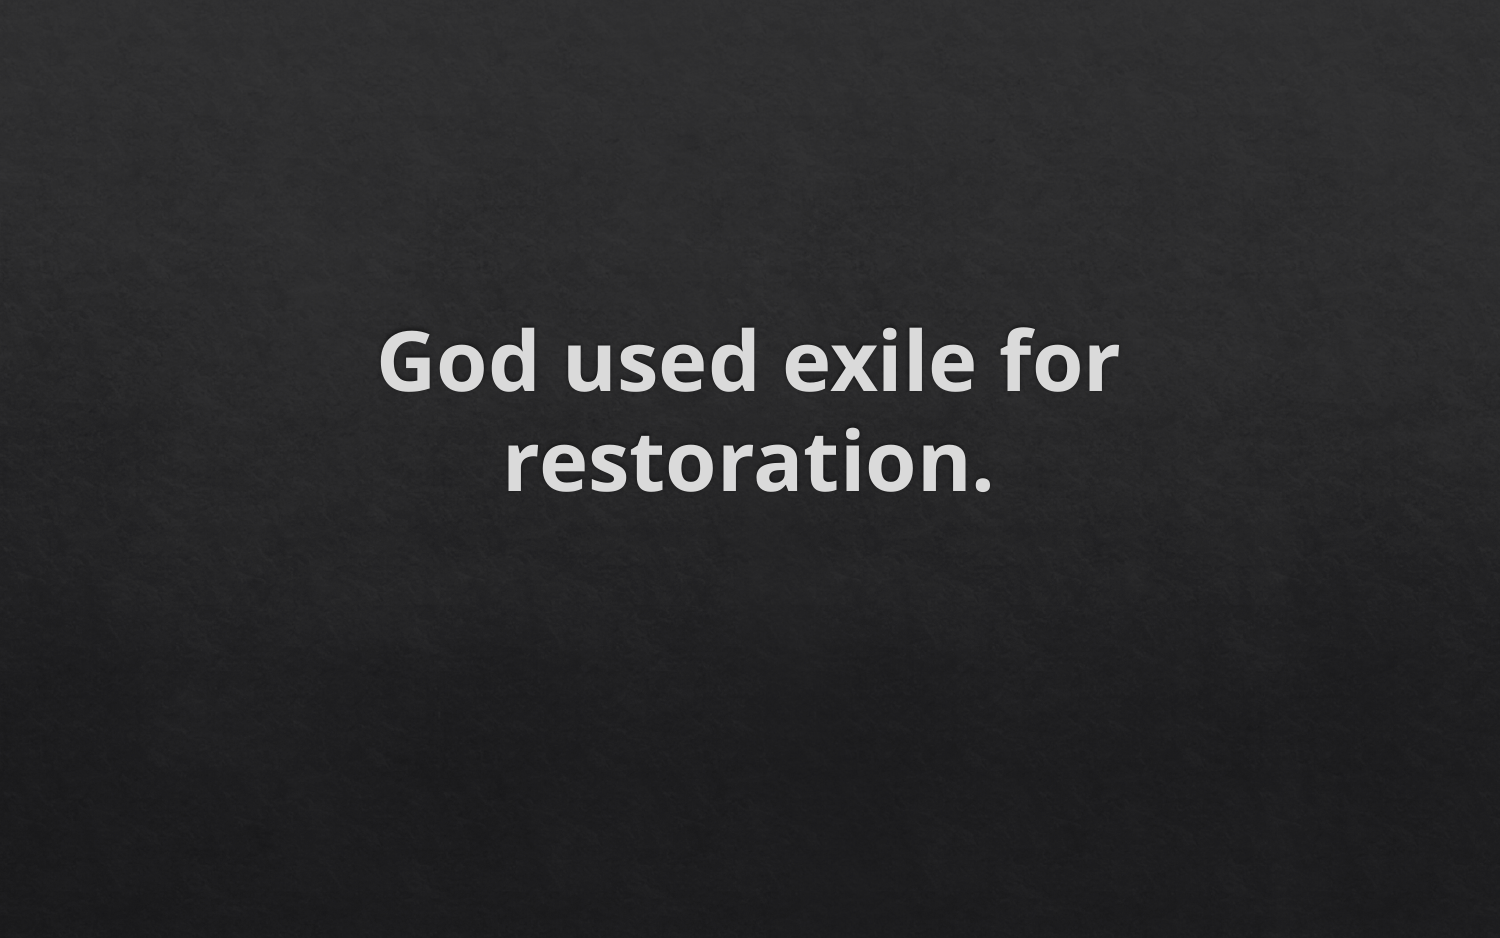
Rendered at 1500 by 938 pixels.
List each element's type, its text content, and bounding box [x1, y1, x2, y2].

list God used exile for restoration. [112, 236, 1387, 792]
